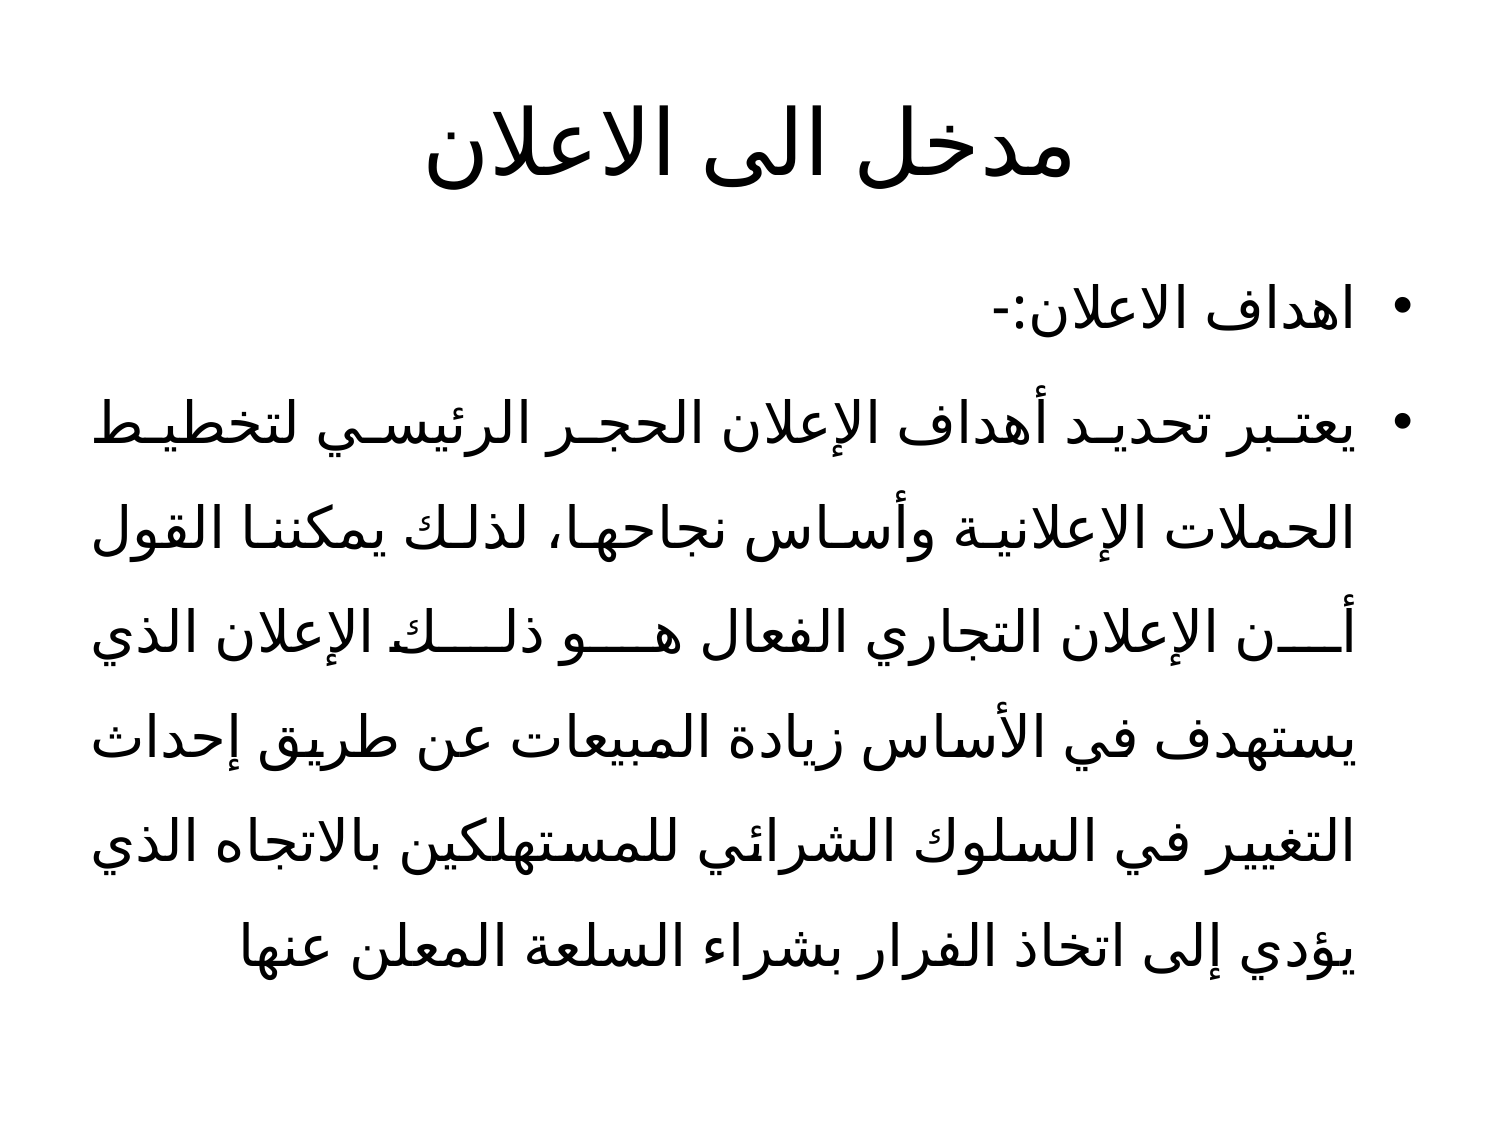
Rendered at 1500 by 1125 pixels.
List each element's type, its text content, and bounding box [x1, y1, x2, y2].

list اهداف الاعلان:- يعتبر تحديد أهداف الإعلان الحجر الرئيسي لتخطيط الحملات الإعلانية وأساس نجاحها، لذلك يمكننا القول أن الإعلان التجاري الفعال هو ذلك الإعلان الذي يستهدف في الأساس زيادة المبيعات عن طريق إحداث التغيير في السلوك الشرائي للمستهلكين بالاتجاه الذي يؤدي إلى اتخاذ الفرار بشراء السلعة المعلن عنها [75, 262, 1425, 1005]
title مدخل الى الاعلان [75, 45, 1425, 233]
